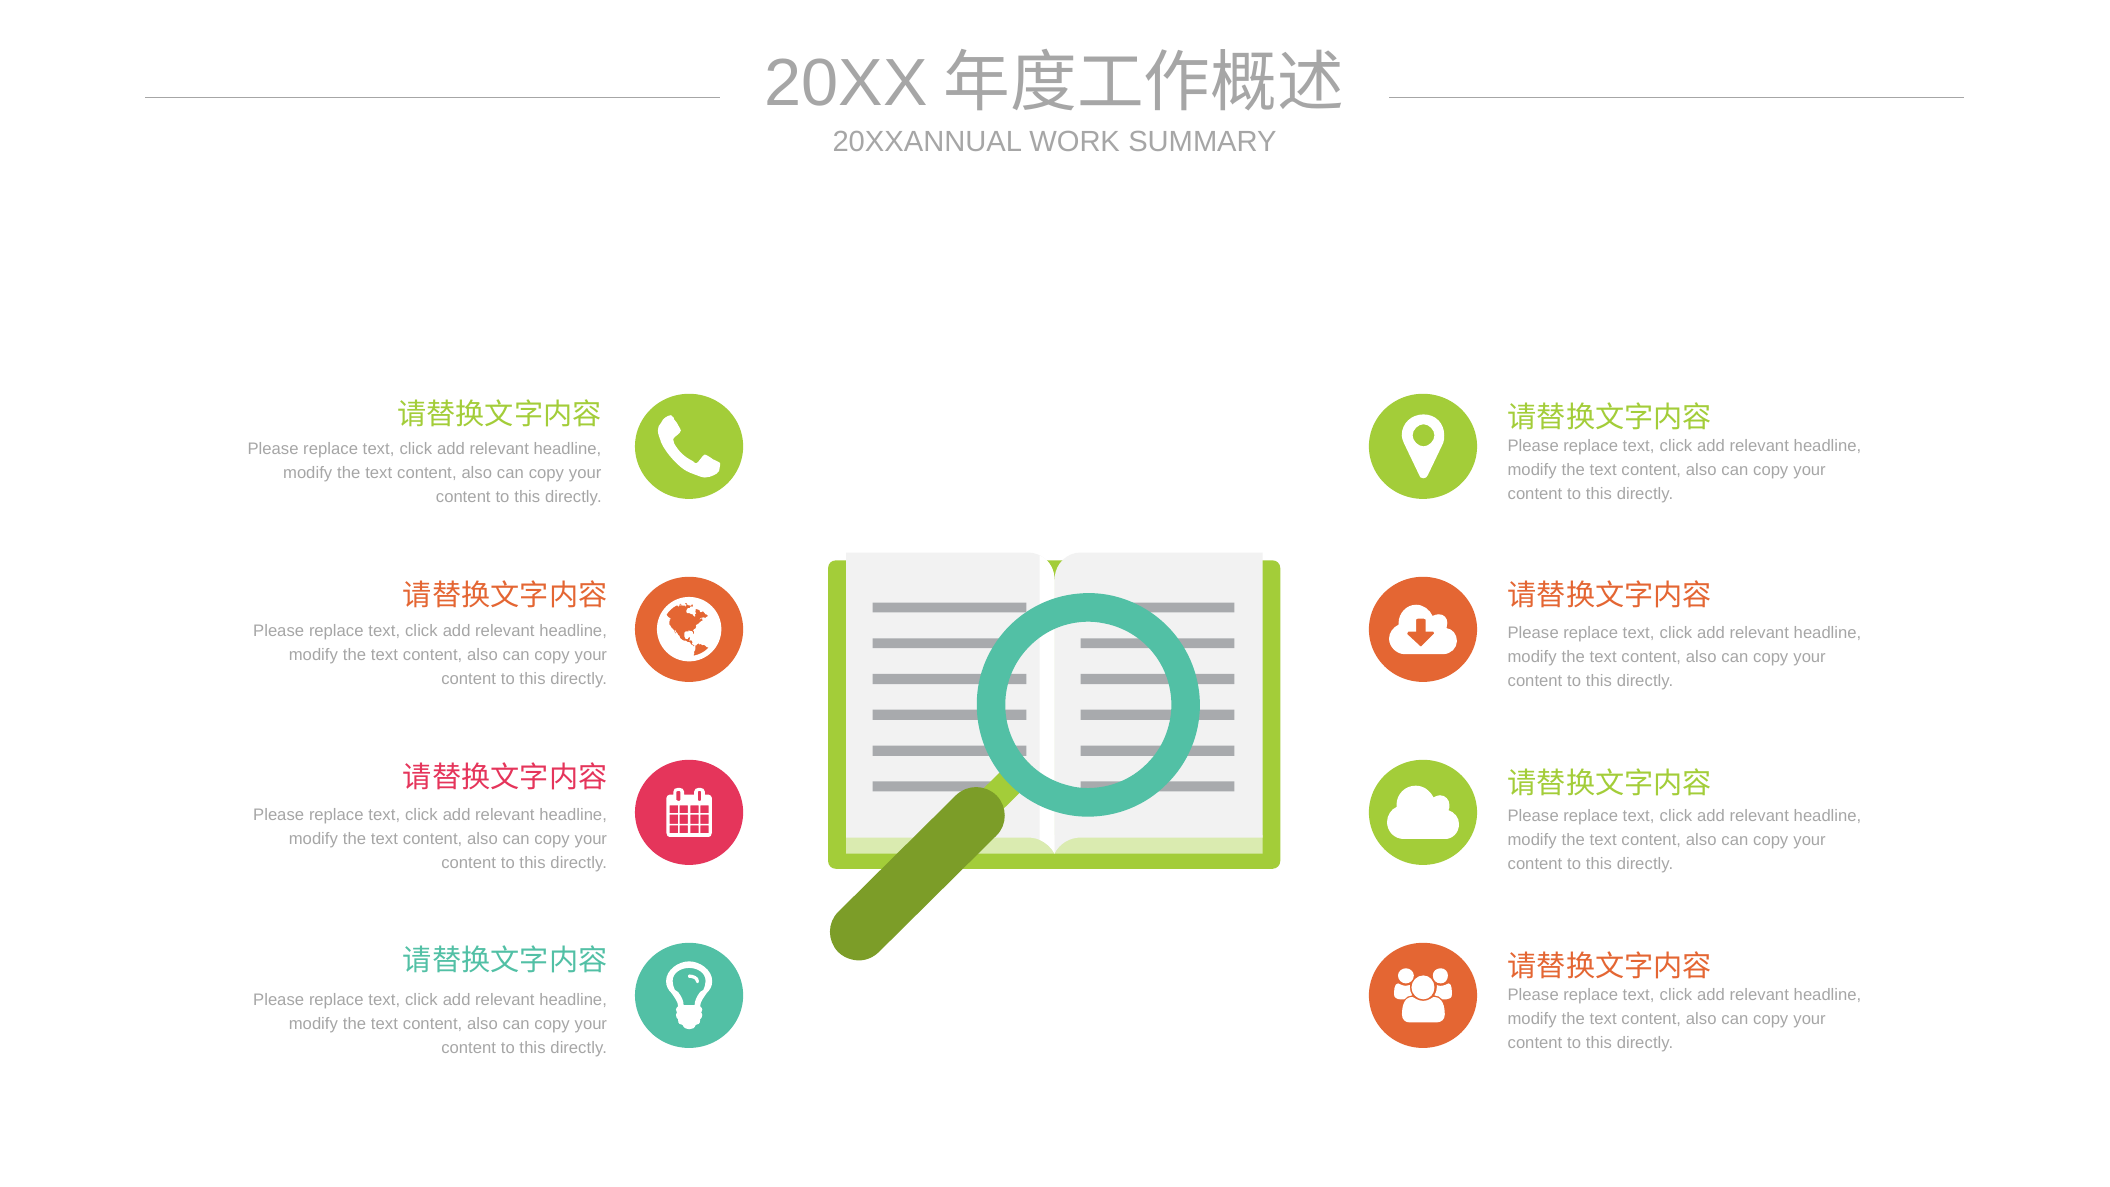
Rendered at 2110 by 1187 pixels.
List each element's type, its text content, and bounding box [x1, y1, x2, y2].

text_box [1368, 393, 1478, 499]
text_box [251, 750, 608, 873]
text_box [1368, 576, 1478, 682]
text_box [1507, 569, 1864, 691]
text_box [1368, 759, 1478, 865]
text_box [634, 393, 744, 499]
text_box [827, 552, 1281, 963]
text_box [1507, 390, 1864, 504]
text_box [251, 568, 608, 689]
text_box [1507, 756, 1864, 874]
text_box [634, 942, 744, 1048]
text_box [634, 576, 744, 682]
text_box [251, 934, 608, 1058]
text_box 20XXANNUAL WORK SUMMARY [824, 122, 1285, 158]
text_box 20XX年度工作概述 [730, 98, 1379, 119]
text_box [246, 388, 602, 507]
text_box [1368, 942, 1478, 1048]
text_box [1507, 939, 1864, 1053]
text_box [634, 759, 744, 865]
text_box 20XX年度工作概述 [730, 38, 1379, 96]
